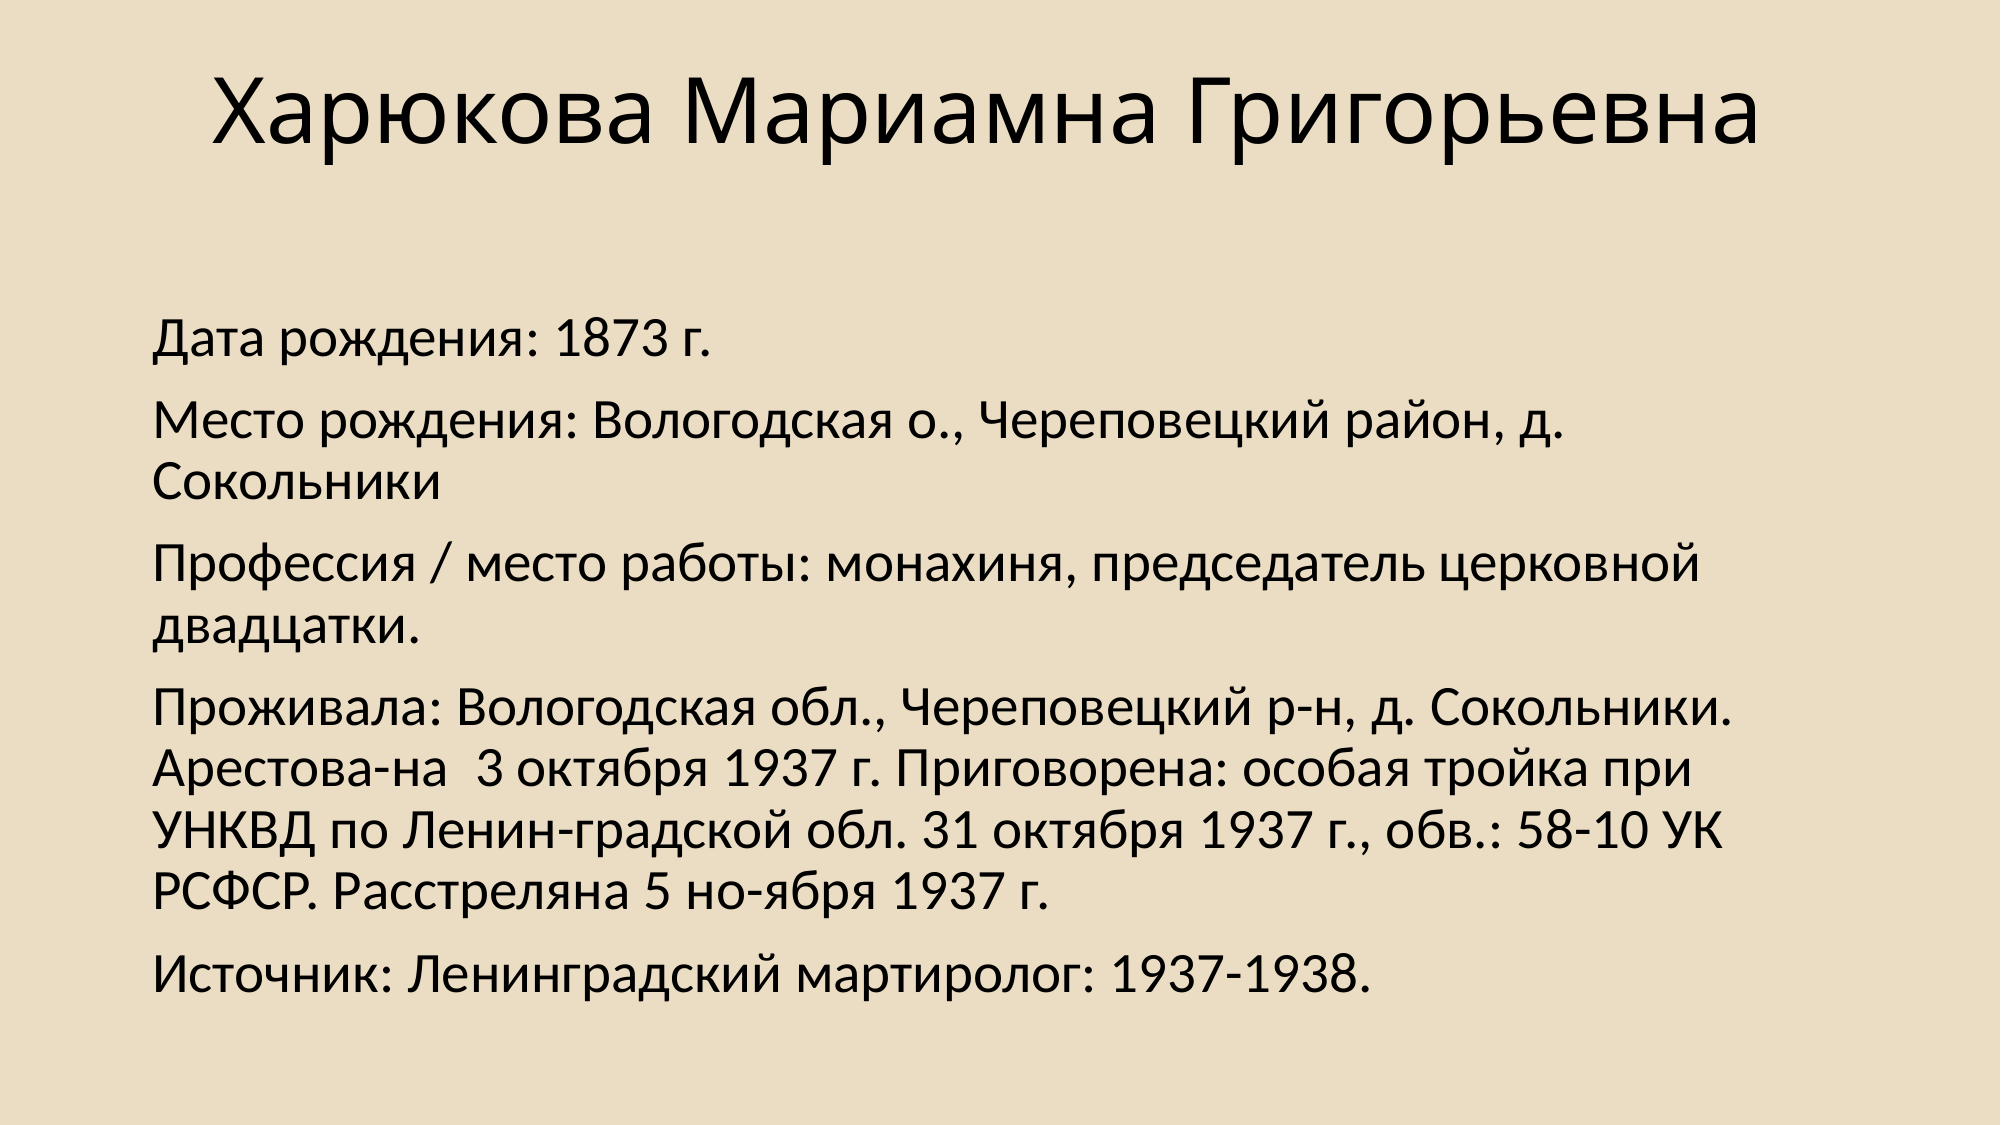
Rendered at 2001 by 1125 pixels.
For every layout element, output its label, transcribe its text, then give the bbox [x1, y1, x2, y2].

title Харюкова Мариамна Григорьевна [137, 59, 1863, 278]
list Дата рождения: 1873 г. Место рождения: Вологодская о., Череповецкий район, д. Сокольники Профессия / место работы: монахиня, председатель церковной двадцатки. Проживала: Вологодская обл., Череповецкий р-н, д. Сокольники. Арестова-на 3 октября 1937 г. Приговорена: особая тройка при УНКВД по Ленин-градской обл. 31 октября 1937 г., обв.: 58-10 УК РСФСР. Расстреляна 5 но-ября 1937 г. Источник: Ленинградский мартиролог: 1937-1938. [137, 299, 1863, 1014]
